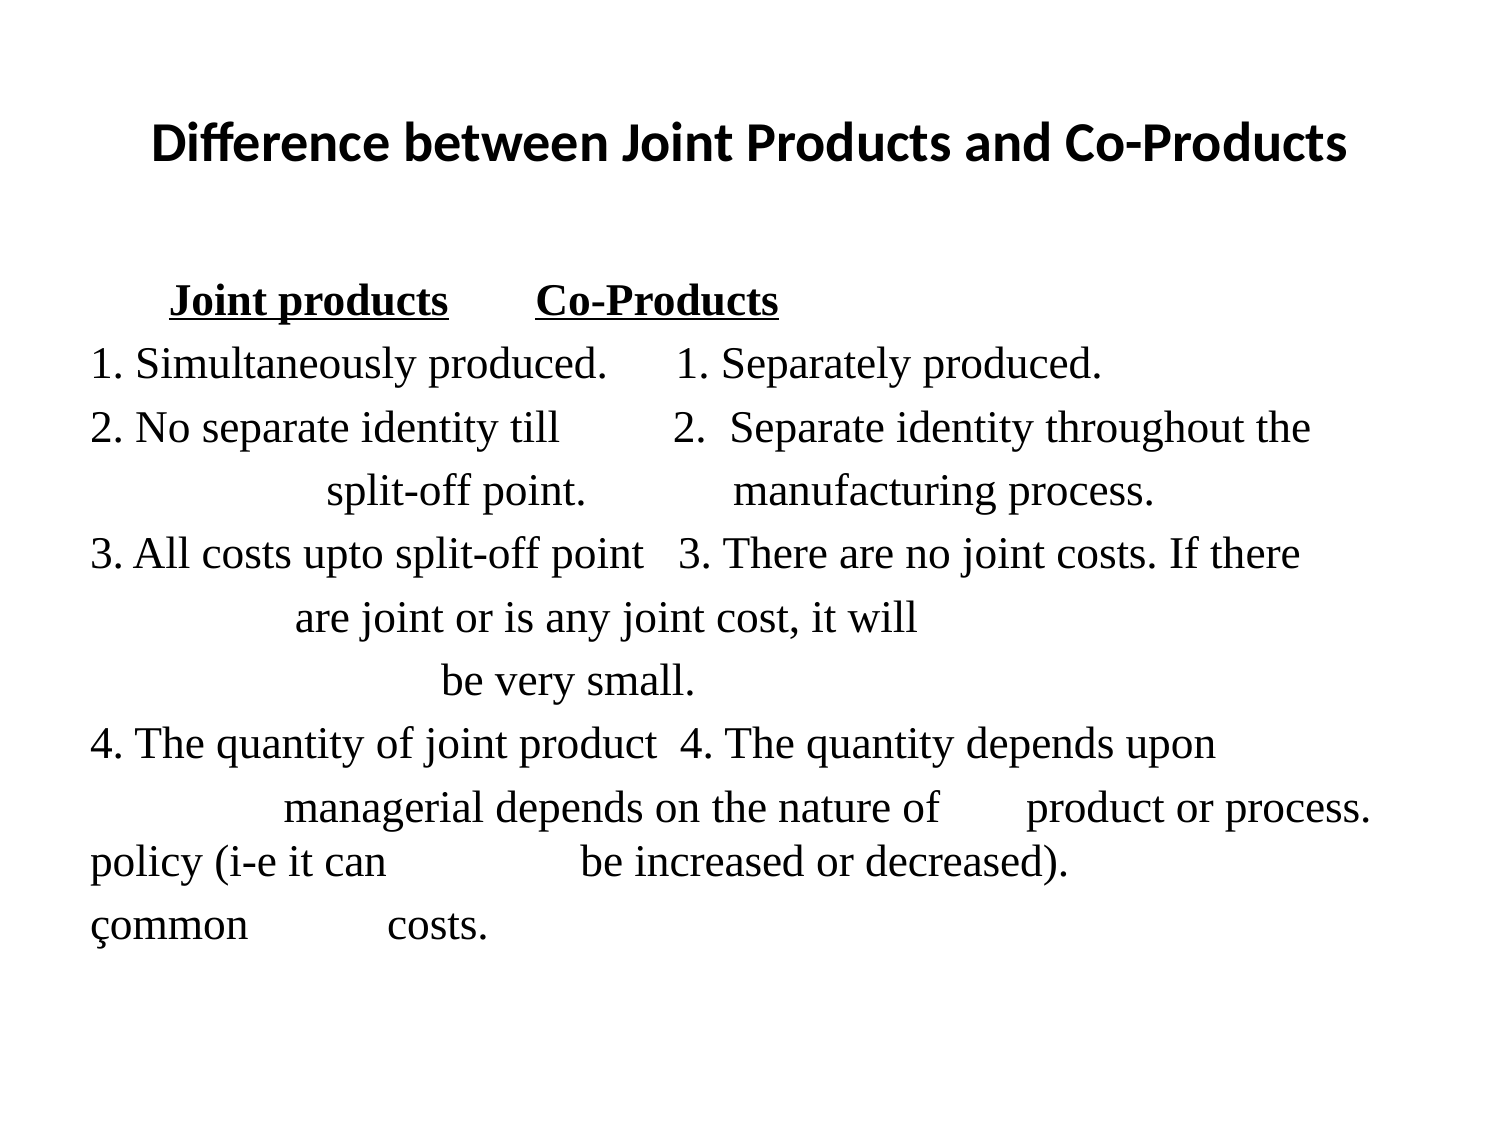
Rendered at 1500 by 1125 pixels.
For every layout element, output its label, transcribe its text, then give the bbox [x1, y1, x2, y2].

title Difference between Joint Products and Co-Products [75, 45, 1425, 233]
list Joint products Co-Products 1. Simultaneously produced. 1. Separately produced. 2. No separate identity till 2. Separate identity throughout the split-off point. manufacturing process. 3. All costs upto split-off point 3. There are no joint costs. If there are joint or is any joint cost, it will be very small. 4. The quantity of joint product 4. The quantity depends upon managerial depends on the nature of product or process. policy (i-e it can be increased or decreased). çommon costs. [75, 262, 1425, 1005]
